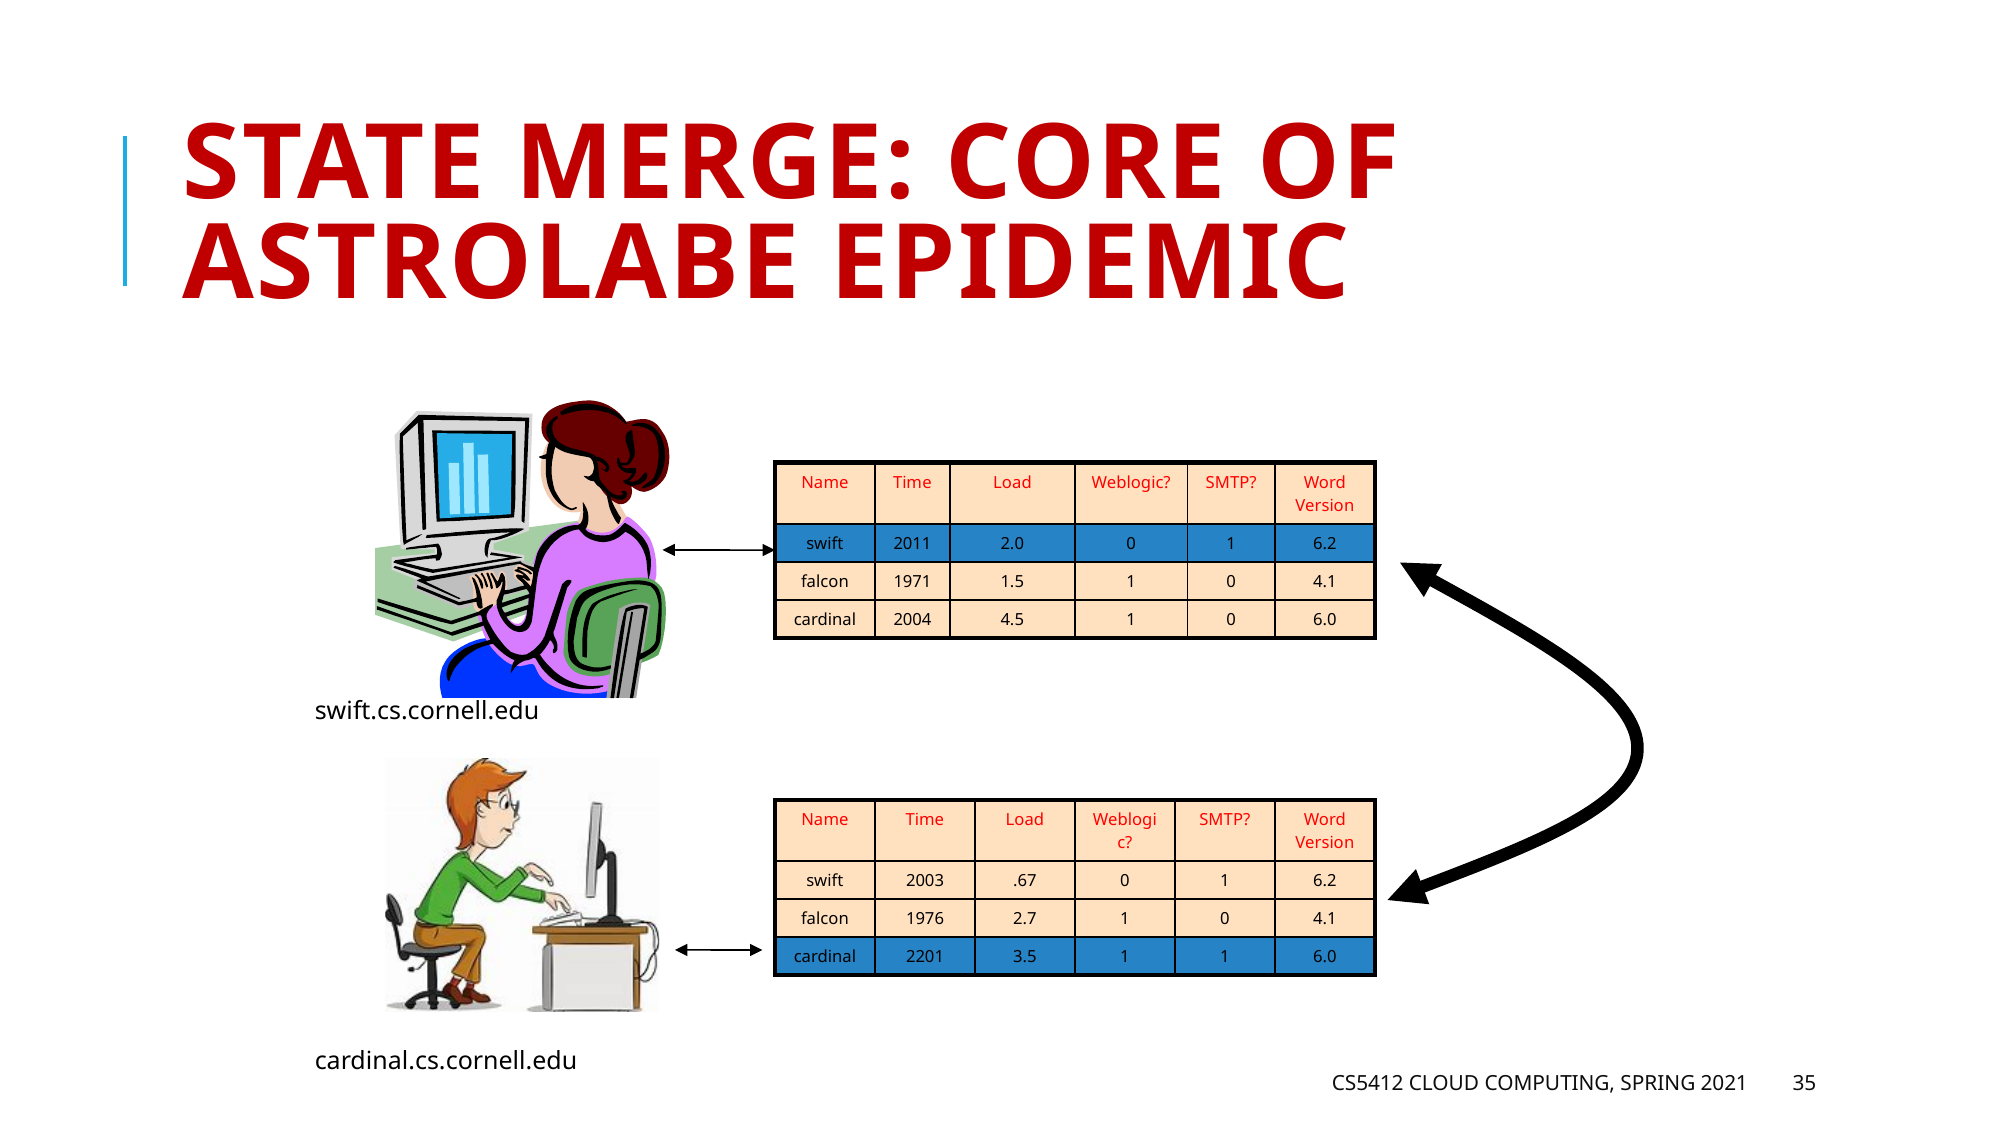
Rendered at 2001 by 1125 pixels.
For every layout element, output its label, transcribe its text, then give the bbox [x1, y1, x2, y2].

text_box [676, 543, 775, 557]
table_cell 2003 [876, 862, 974, 898]
table_cell 2004 [876, 601, 949, 636]
table_cell swift [777, 525, 874, 561]
text_box [675, 943, 763, 957]
table_cell 2.7 [976, 900, 1074, 936]
table_header Name [777, 802, 874, 860]
table_cell 6.0 [1276, 938, 1373, 973]
table_cell falcon [777, 900, 874, 936]
footer CS5412 Cloud Computing, Spring 2021 [794, 1061, 1763, 1107]
text_box [1387, 562, 1638, 902]
table_cell 2201 [876, 938, 974, 973]
table_cell .67 [976, 862, 1074, 898]
table_cell 1 [1076, 938, 1174, 973]
table_cell 0 [1076, 862, 1174, 898]
table_cell 0 [1076, 525, 1187, 561]
table_cell cardinal [777, 601, 874, 636]
table_cell 1 [1076, 900, 1174, 936]
table_cell 1 [1176, 862, 1274, 898]
table_header SMTP? [1188, 465, 1274, 523]
table_header Time [876, 802, 974, 860]
table_cell 1976 [876, 900, 974, 936]
text_box cardinal.cs.cornell.edu [299, 1037, 675, 1083]
table_header Load [951, 465, 1074, 523]
table_cell falcon [777, 563, 874, 599]
text_box swift.cs.cornell.edu [299, 687, 675, 733]
table_cell 1 [1076, 563, 1187, 599]
table_cell 2.0 [951, 525, 1074, 561]
table_cell 6.2 [1276, 525, 1373, 561]
picture [385, 758, 660, 1012]
table_cell 1 [1076, 601, 1187, 636]
table_cell 4.5 [951, 601, 1074, 636]
table_header Word Version [1276, 802, 1373, 860]
slide_number 35 [1777, 1061, 1938, 1107]
table_cell 6.2 [1276, 862, 1373, 898]
title State Merge: Core of Astrolabe epidemic [168, 96, 1981, 342]
table_header Name [777, 465, 874, 523]
table_header Time [876, 465, 949, 523]
table_header Word Version [1276, 465, 1373, 523]
table_header Weblogic? [1076, 802, 1174, 860]
table_cell 2011 [876, 525, 949, 561]
table_cell 4.1 [1276, 900, 1373, 936]
table_cell 0 [1188, 563, 1274, 599]
table_cell 1 [1188, 525, 1274, 561]
picture [374, 399, 670, 701]
table_cell 1 [1176, 938, 1274, 973]
table_cell 3.5 [976, 938, 1074, 973]
table_cell 0 [1188, 601, 1274, 636]
table_cell swift [777, 862, 874, 898]
table_header Weblogic? [1076, 465, 1187, 523]
table_cell 1971 [876, 563, 949, 599]
table_cell 6.0 [1276, 601, 1373, 636]
table_cell 0 [1176, 900, 1274, 936]
table_header SMTP? [1176, 802, 1274, 860]
table_cell 1.5 [951, 563, 1074, 599]
table_cell 4.1 [1276, 563, 1373, 599]
table_header Load [976, 802, 1074, 860]
table_cell cardinal [777, 938, 874, 973]
